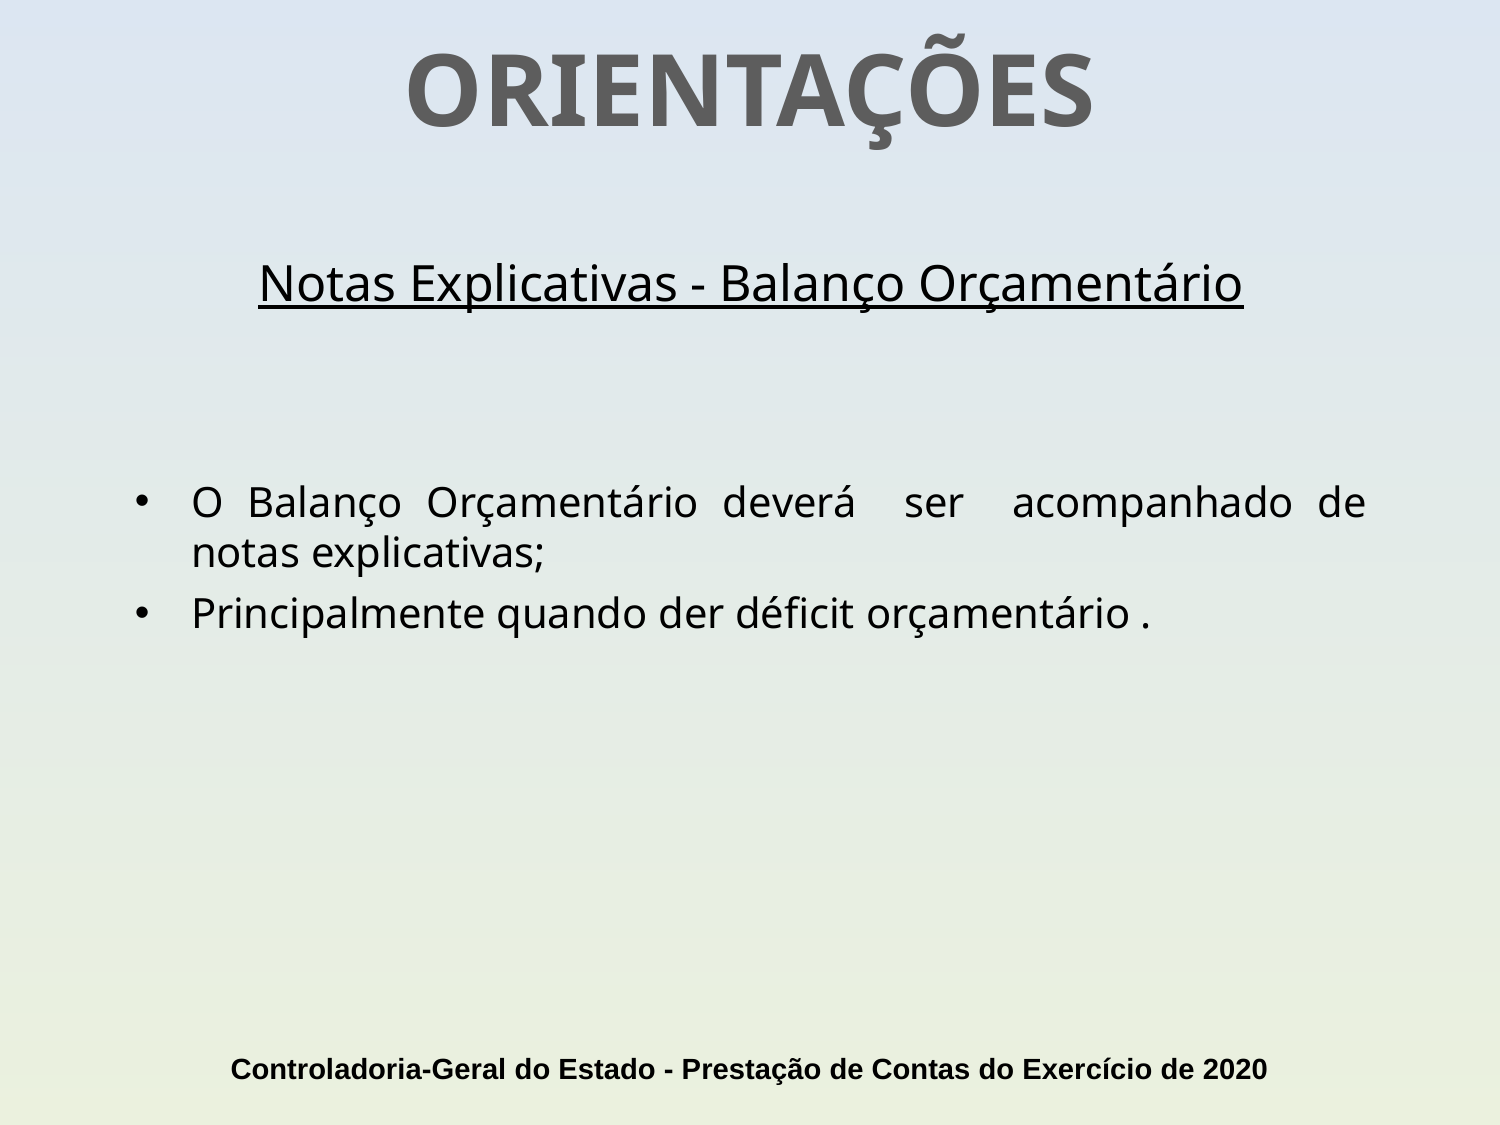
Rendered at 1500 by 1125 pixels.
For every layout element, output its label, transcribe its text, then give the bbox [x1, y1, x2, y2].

text_box O Balanço Orçamentário deverá ser acompanhado de notas explicativas; Principalmente quando der déficit orçamentário . [117, 467, 1382, 707]
subtitle Notas Explicativas - Balanço Orçamentário [141, 243, 1359, 386]
text_box ORIENTAÇÕES [8, 18, 1492, 154]
